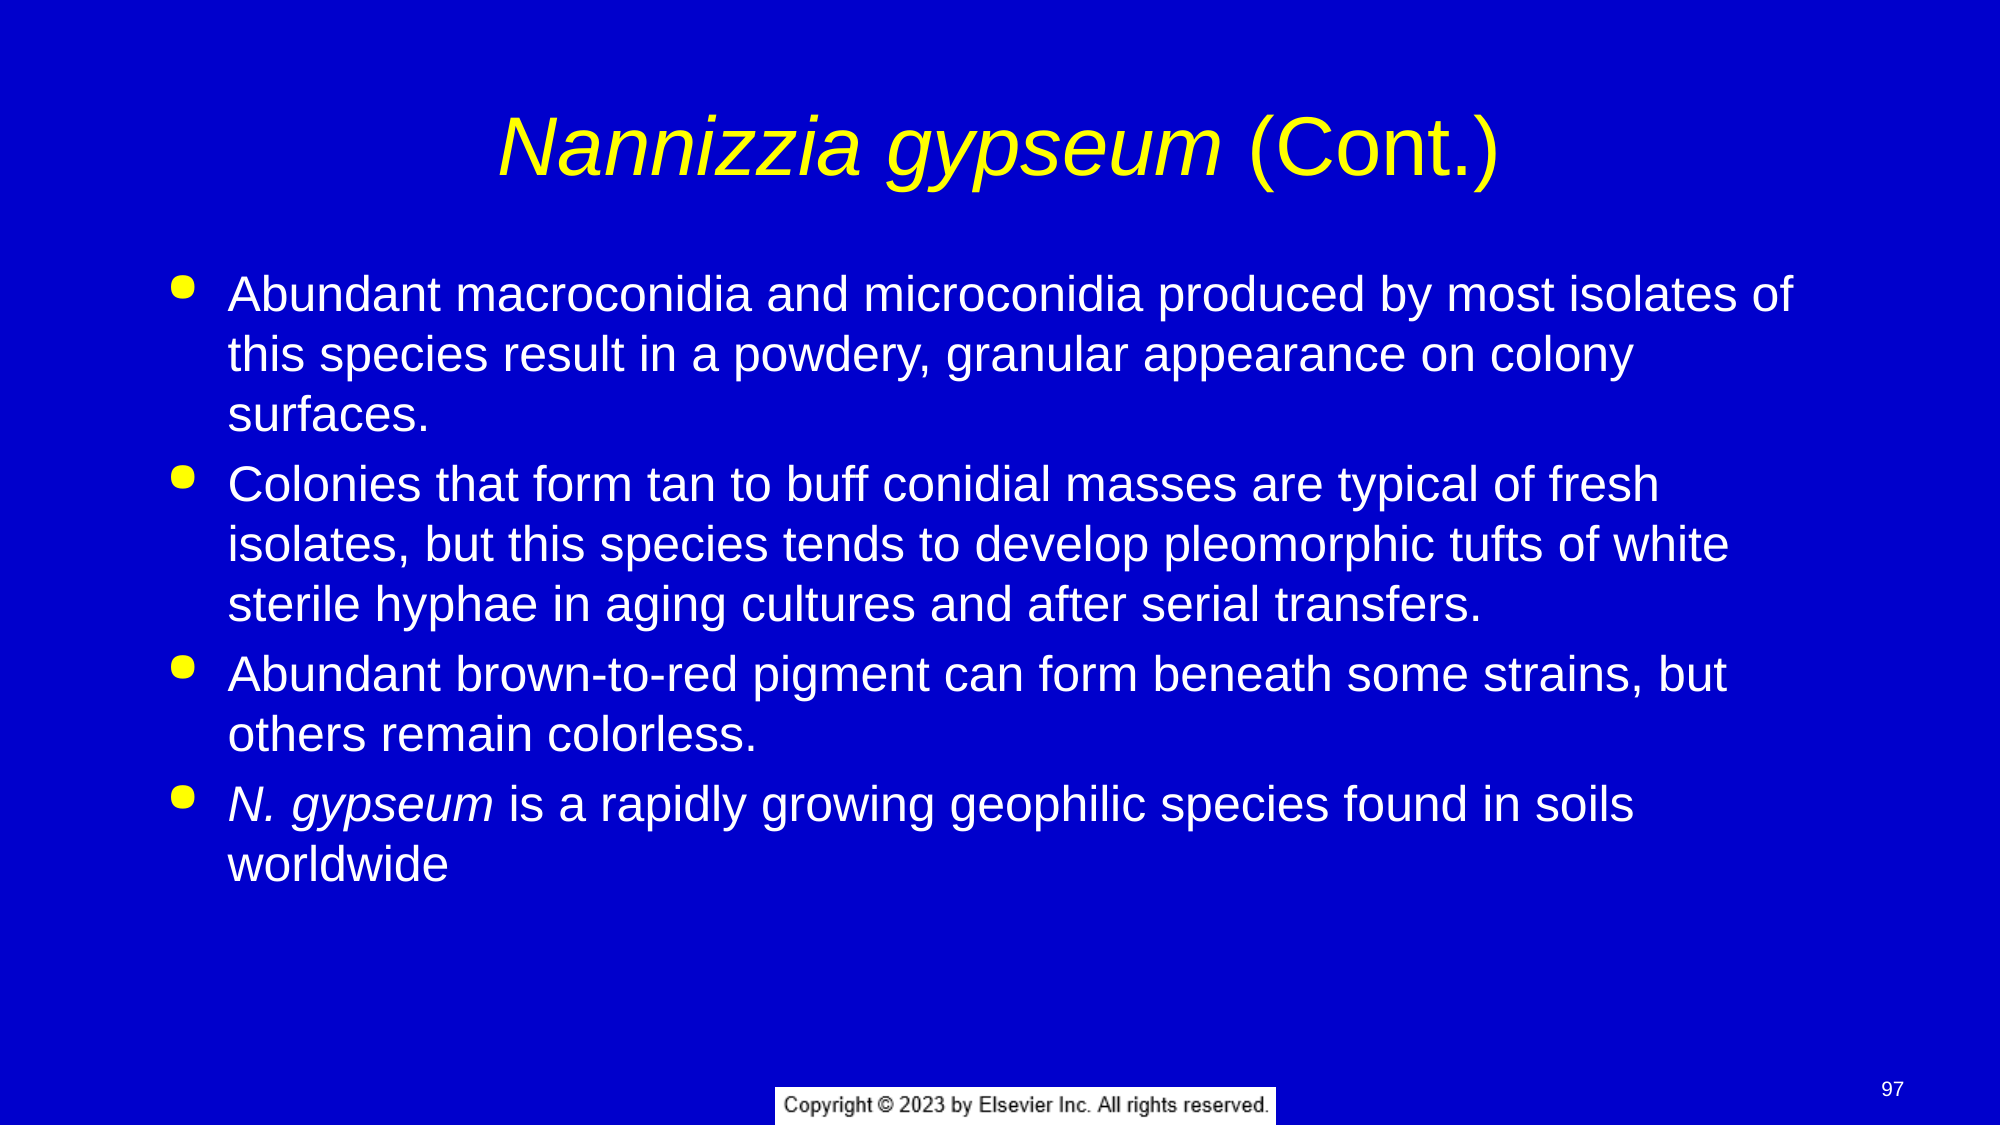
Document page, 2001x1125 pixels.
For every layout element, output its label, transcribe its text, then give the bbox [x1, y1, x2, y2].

list Abundant macroconidia and microconidia produced by most isolates of this species result in a powdery, granular appearance on colony surfaces. Colonies that form tan to buff conidial masses are typical of fresh isolates, but this species tends to develop pleomorphic tufts of white sterile hyphae in aging cultures and after serial transfers. Abundant brown-to-red pigment can form beneath some strains, but others remain colorless. N. gypseum is a rapidly growing geophilic species found in soils worldwide [155, 252, 1863, 1014]
title Nannizzia gypseum (Cont.) [137, 59, 1863, 225]
picture [775, 1087, 1276, 1125]
